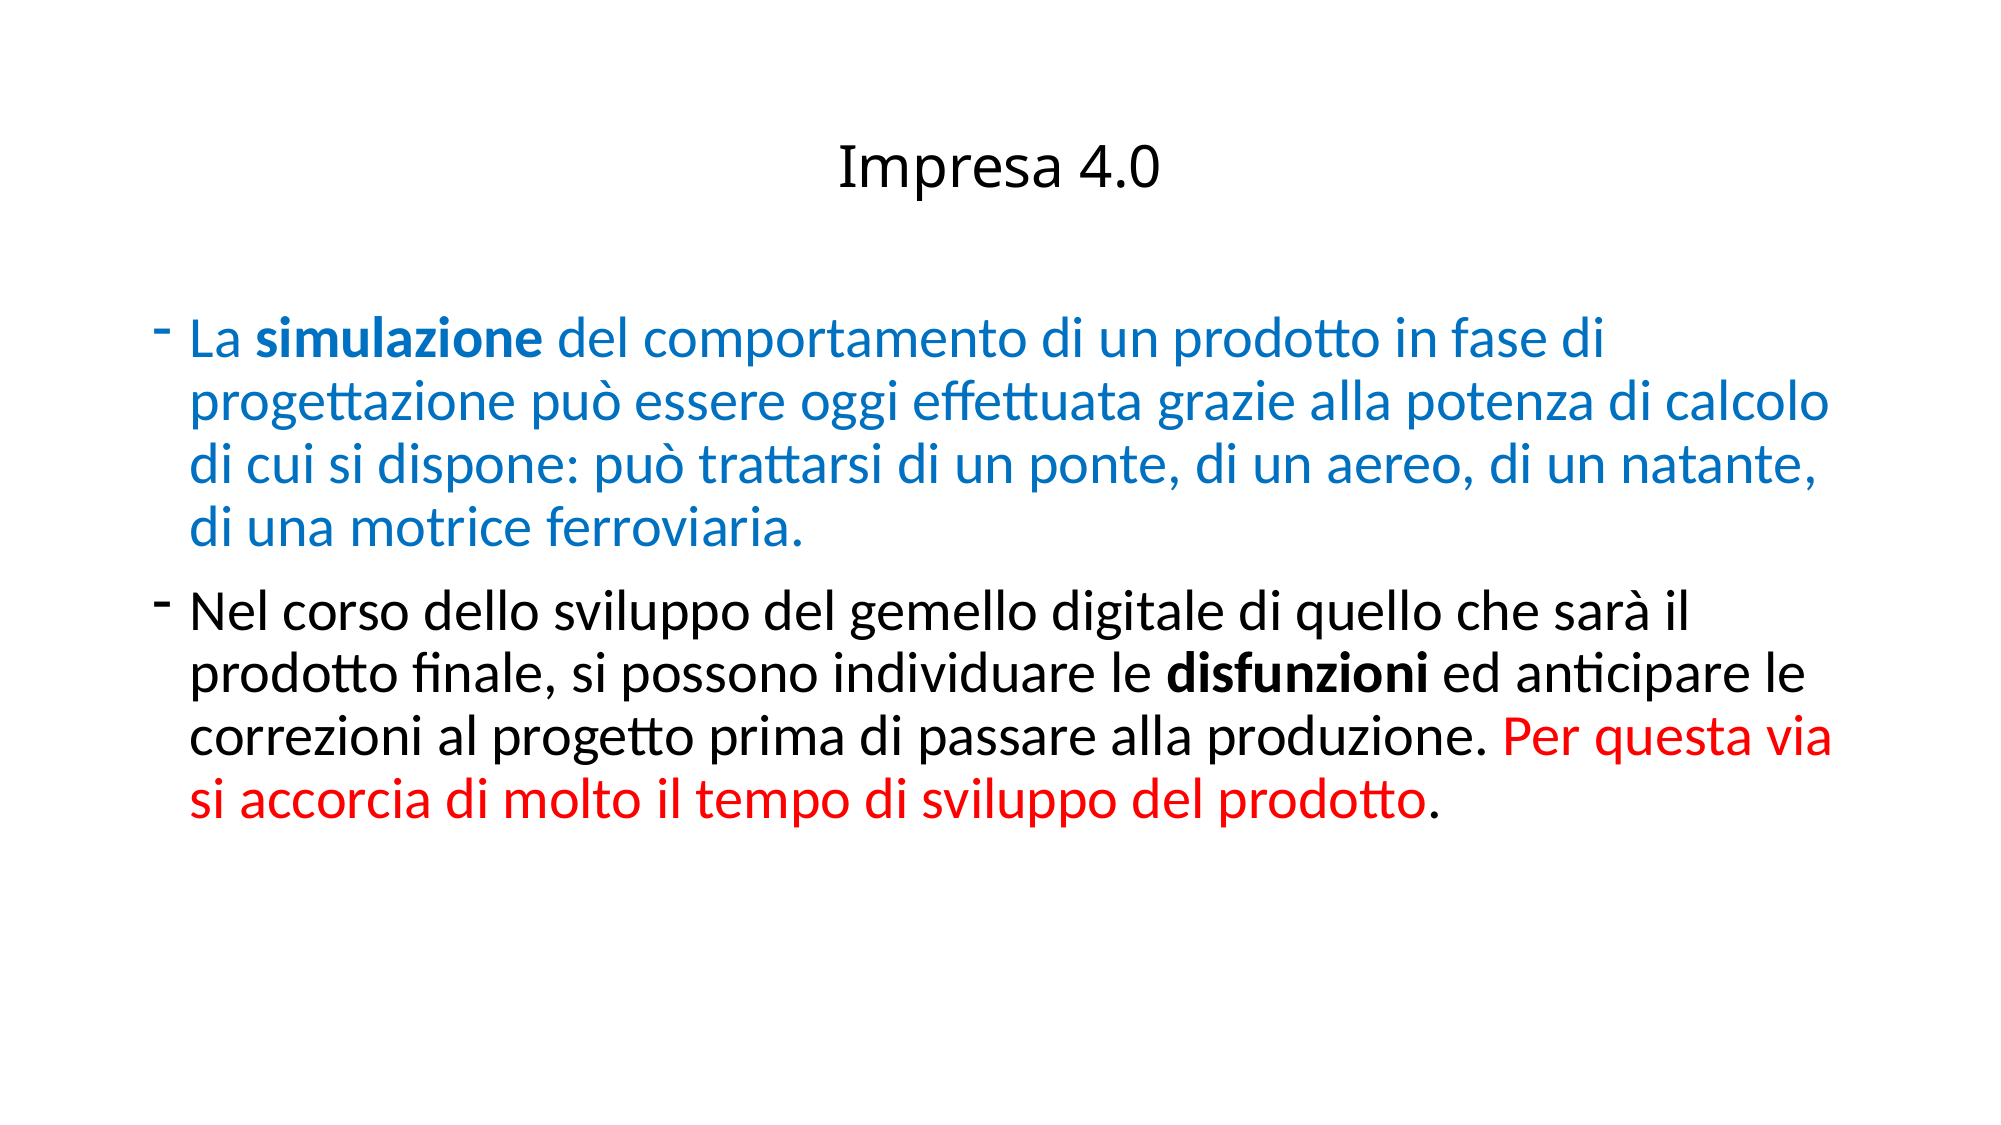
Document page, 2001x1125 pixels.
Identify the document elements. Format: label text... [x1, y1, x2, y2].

title Impresa 4.0 [137, 59, 1863, 278]
list La simulazione del comportamento di un prodotto in fase di progettazione può essere oggi effettuata grazie alla potenza di calcolo di cui si dispone: può trattarsi di un ponte, di un aereo, di un natante, di una motrice ferroviaria. Nel corso dello sviluppo del gemello digitale di quello che sarà il prodotto finale, si possono individuare le disfunzioni ed anticipare le correzioni al progetto prima di passare alla produzione. Per questa via si accorcia di molto il tempo di sviluppo del prodotto. [137, 299, 1863, 1014]
